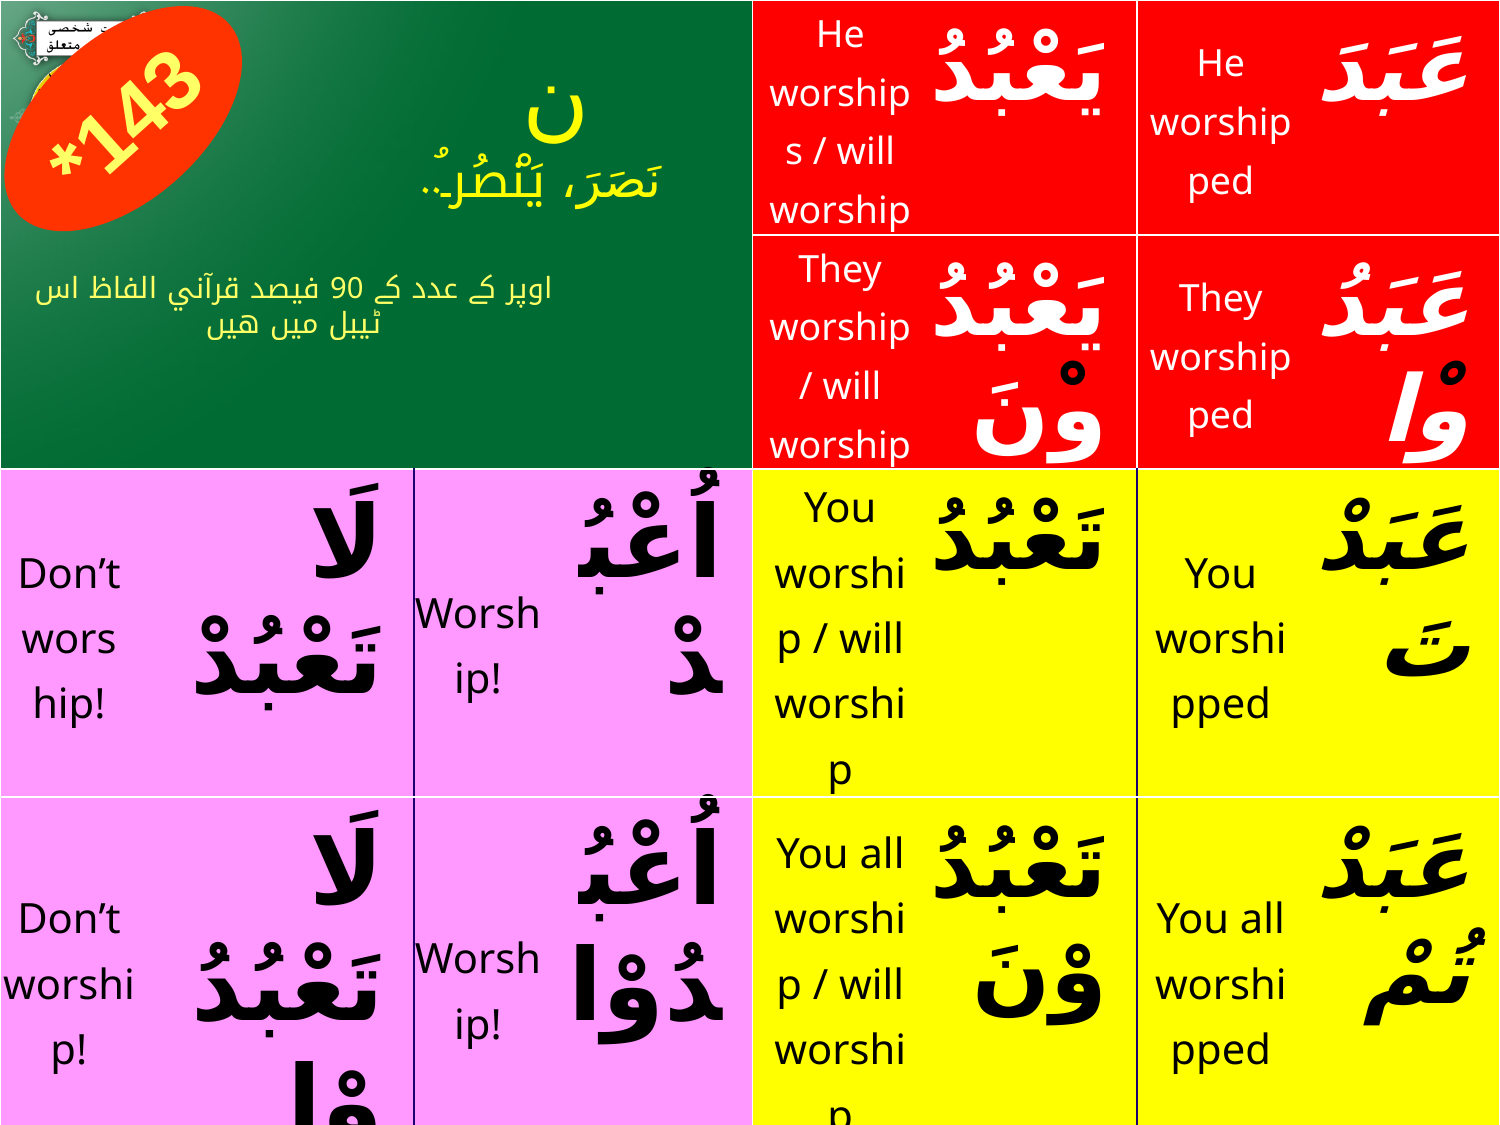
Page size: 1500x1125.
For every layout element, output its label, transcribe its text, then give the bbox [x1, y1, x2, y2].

table_cell لَا تَعْبُدْ [138, 470, 413, 796]
table_cell You all worshipped [1138, 798, 1304, 1125]
table_cell عَبَدْتُمْ [1304, 798, 1499, 1125]
text_box 143* [4, 6, 242, 232]
table_cell اُعْبُدْ [542, 470, 752, 796]
table_cell يَعْبُدُوْنَ [928, 236, 1136, 468]
table_header He worships / will worship [753, 1, 928, 234]
table_cell Worship! [415, 470, 542, 796]
table_cell عَبَدُوْا [1304, 236, 1499, 468]
table_cell You worshipped [1138, 470, 1304, 796]
table_cell Don’t worship! [1, 798, 138, 1125]
table_cell Don’t worship! [1, 470, 138, 796]
text_box ن نَصَرَ، يَنْصُرُ.. [375, 37, 708, 287]
table_cell You worship / will worship [753, 470, 928, 796]
table_header He worshipped [1138, 1, 1304, 234]
table_cell Worship! [415, 798, 542, 1125]
table_header يَعْبُدُ [928, 1, 1136, 234]
table_cell They worshipped [1138, 236, 1304, 468]
table_cell You all worship / will worship [753, 798, 928, 1125]
table_cell تَعْبُدُ [928, 470, 1136, 796]
table_cell عَبَدْتَ [1304, 470, 1499, 796]
text_box اوپر كے عدد كے 90 فيصد قرآني الفاظ اس ٹيبل ميں هيں [0, 262, 588, 348]
table_header عَبَدَ [1304, 1, 1499, 234]
table_cell لَا تَعْبُدُوْا [138, 798, 413, 1125]
table_header [1, 1, 752, 468]
table_cell They worship / will worship [753, 236, 928, 468]
table_cell اُعْبُدُوْا [542, 798, 752, 1125]
table_cell تَعْبُدُوْنَ [928, 798, 1136, 1125]
